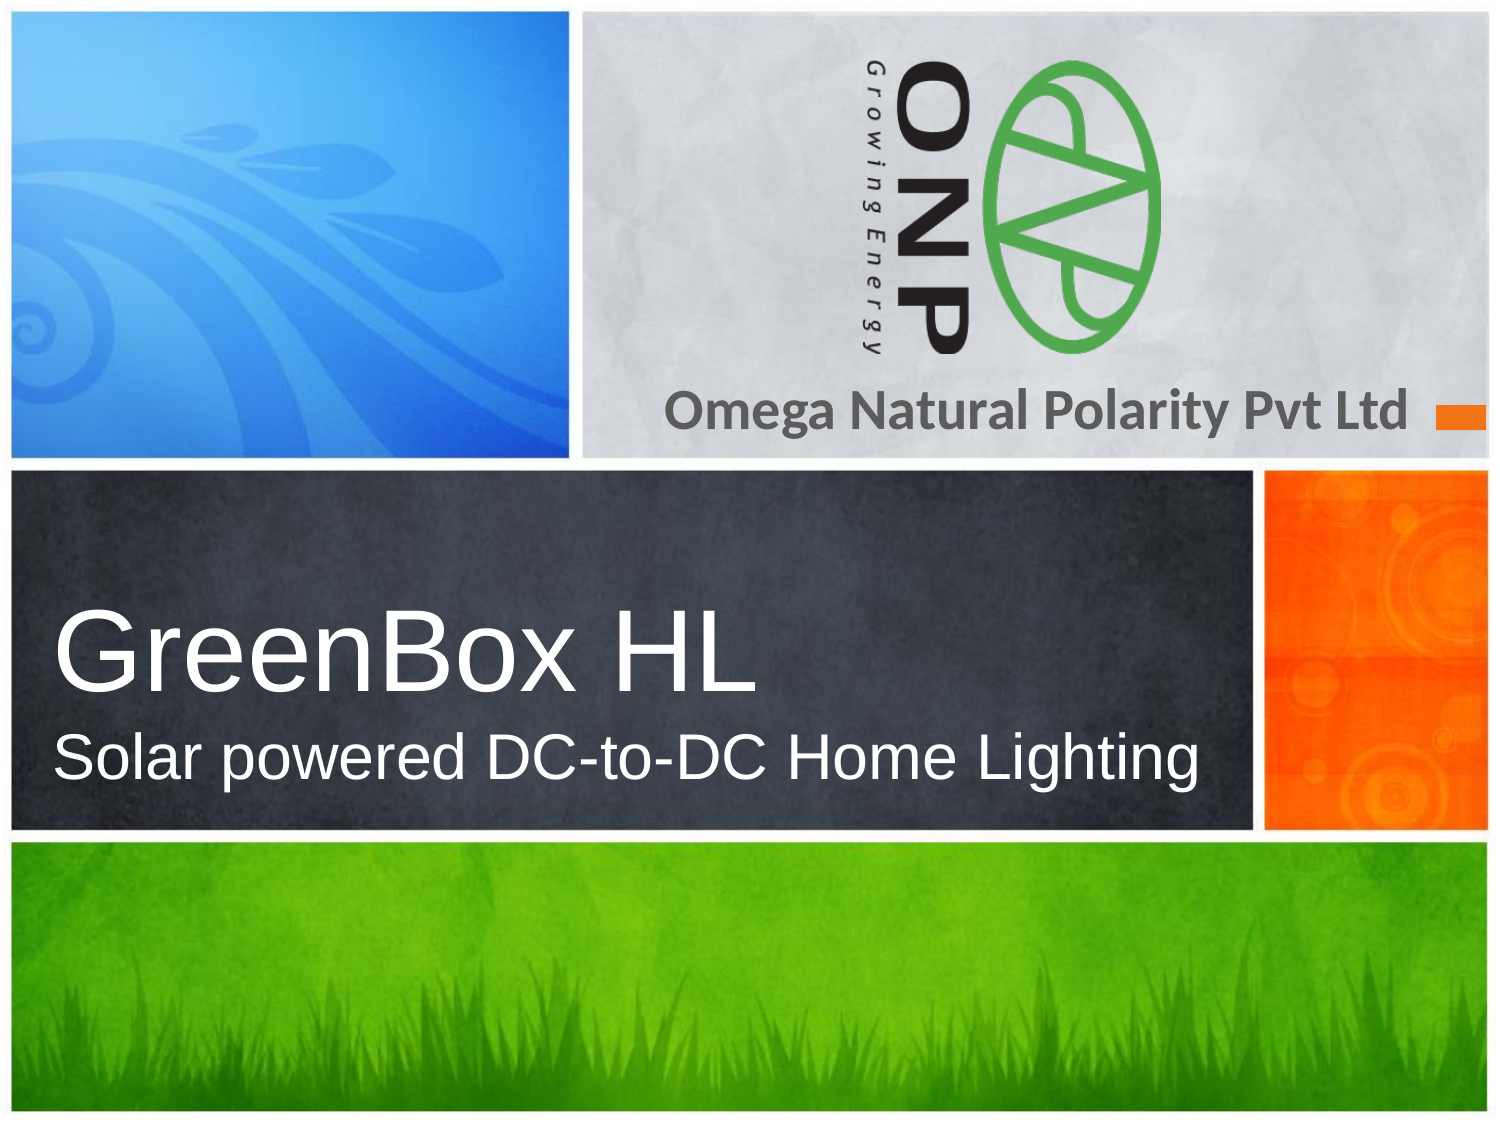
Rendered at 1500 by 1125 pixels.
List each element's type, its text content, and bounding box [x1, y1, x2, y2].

picture [3, 3, 1498, 1120]
list Omega Natural Polarity Pvt Ltd [612, 215, 1425, 449]
title GreenBox HL Solar powered DC-to-DC Home Lighting [37, 500, 1225, 800]
